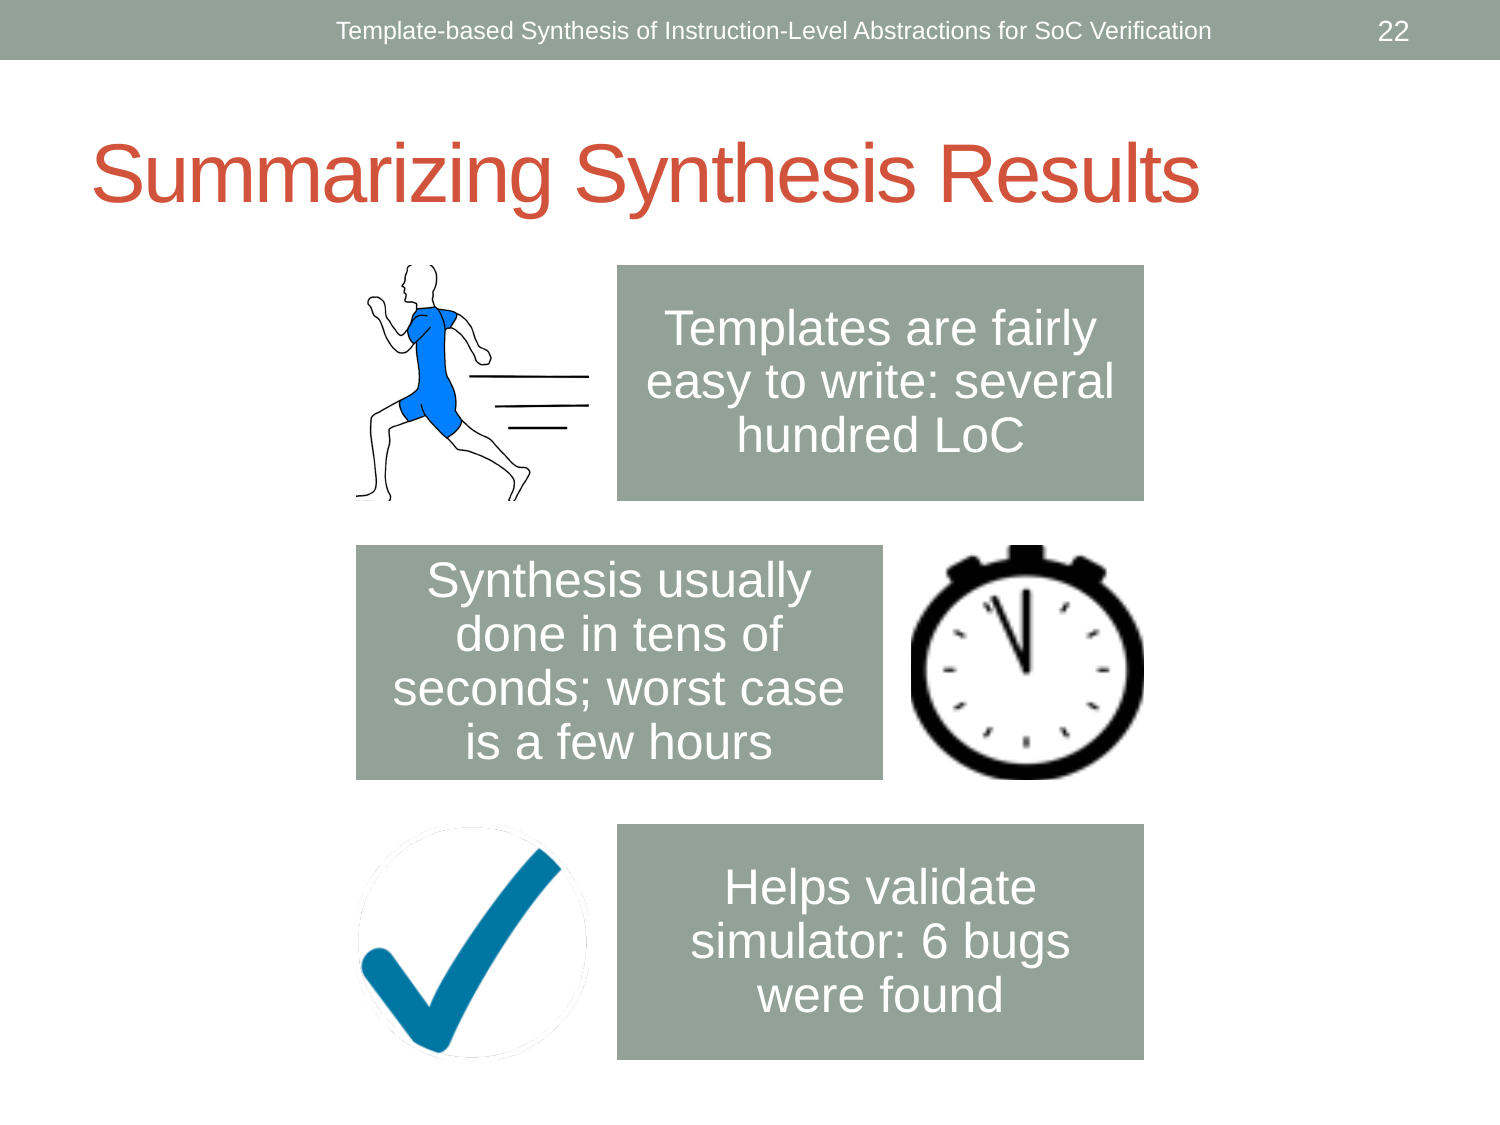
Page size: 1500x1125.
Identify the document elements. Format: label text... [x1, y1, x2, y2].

text_box Synthesis usually done in tens of seconds; worst case is a few hours [352, 540, 887, 785]
text_box [352, 261, 594, 505]
text_box [906, 540, 1148, 785]
slide_number 22 [1250, 3, 1425, 57]
text_box Templates are fairly easy to write: several hundred LoC [613, 261, 1148, 505]
text_box [352, 820, 594, 1064]
footer Template-based Synthesis of Instruction-Level Abstractions for SoC Verification [312, 3, 1238, 57]
title Summarizing Synthesis Results [75, 87, 1425, 250]
text_box Helps validate simulator: 6 bugs were found [613, 820, 1148, 1064]
